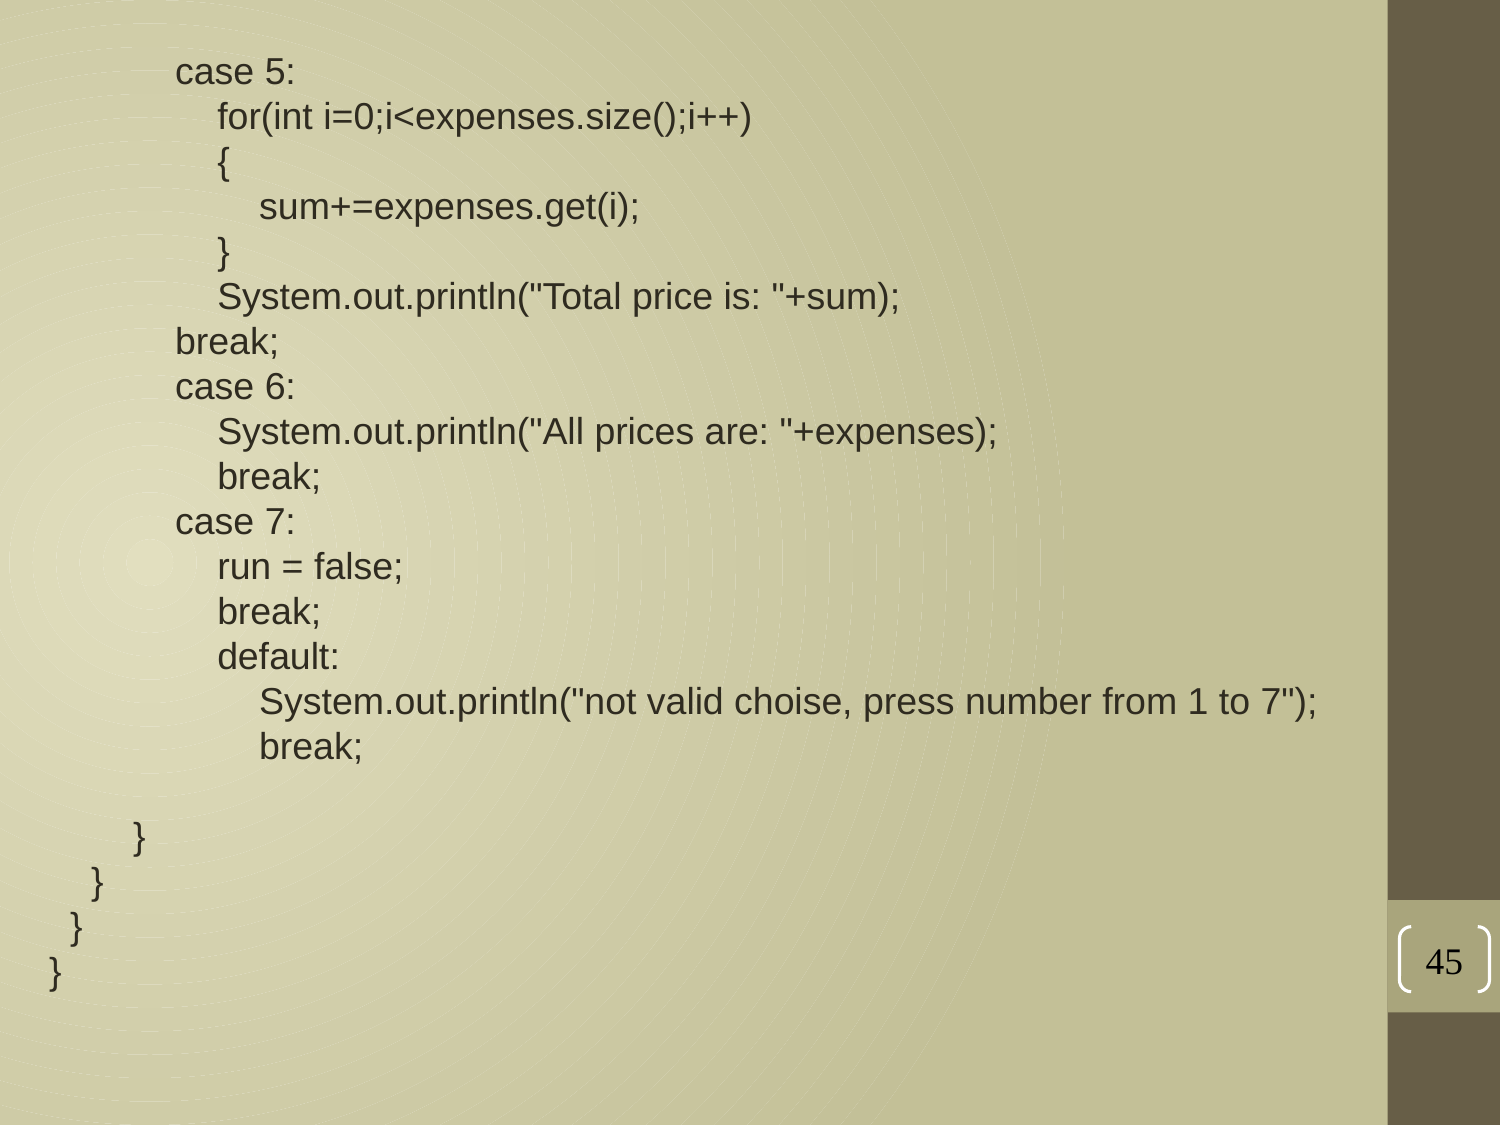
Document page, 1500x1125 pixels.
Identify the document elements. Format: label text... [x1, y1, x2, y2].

text_box case 5: for(int i=0;i<expenses.size();i++) { sum+=expenses.get(i); } System.out.println("Total price is: "+sum); break; case 6: System.out.println("All prices are: "+expenses); break; case 7: run = false; break; default: System.out.println("not valid choise, press number from 1 to 7"); break; } } } } [35, 40, 1500, 1000]
